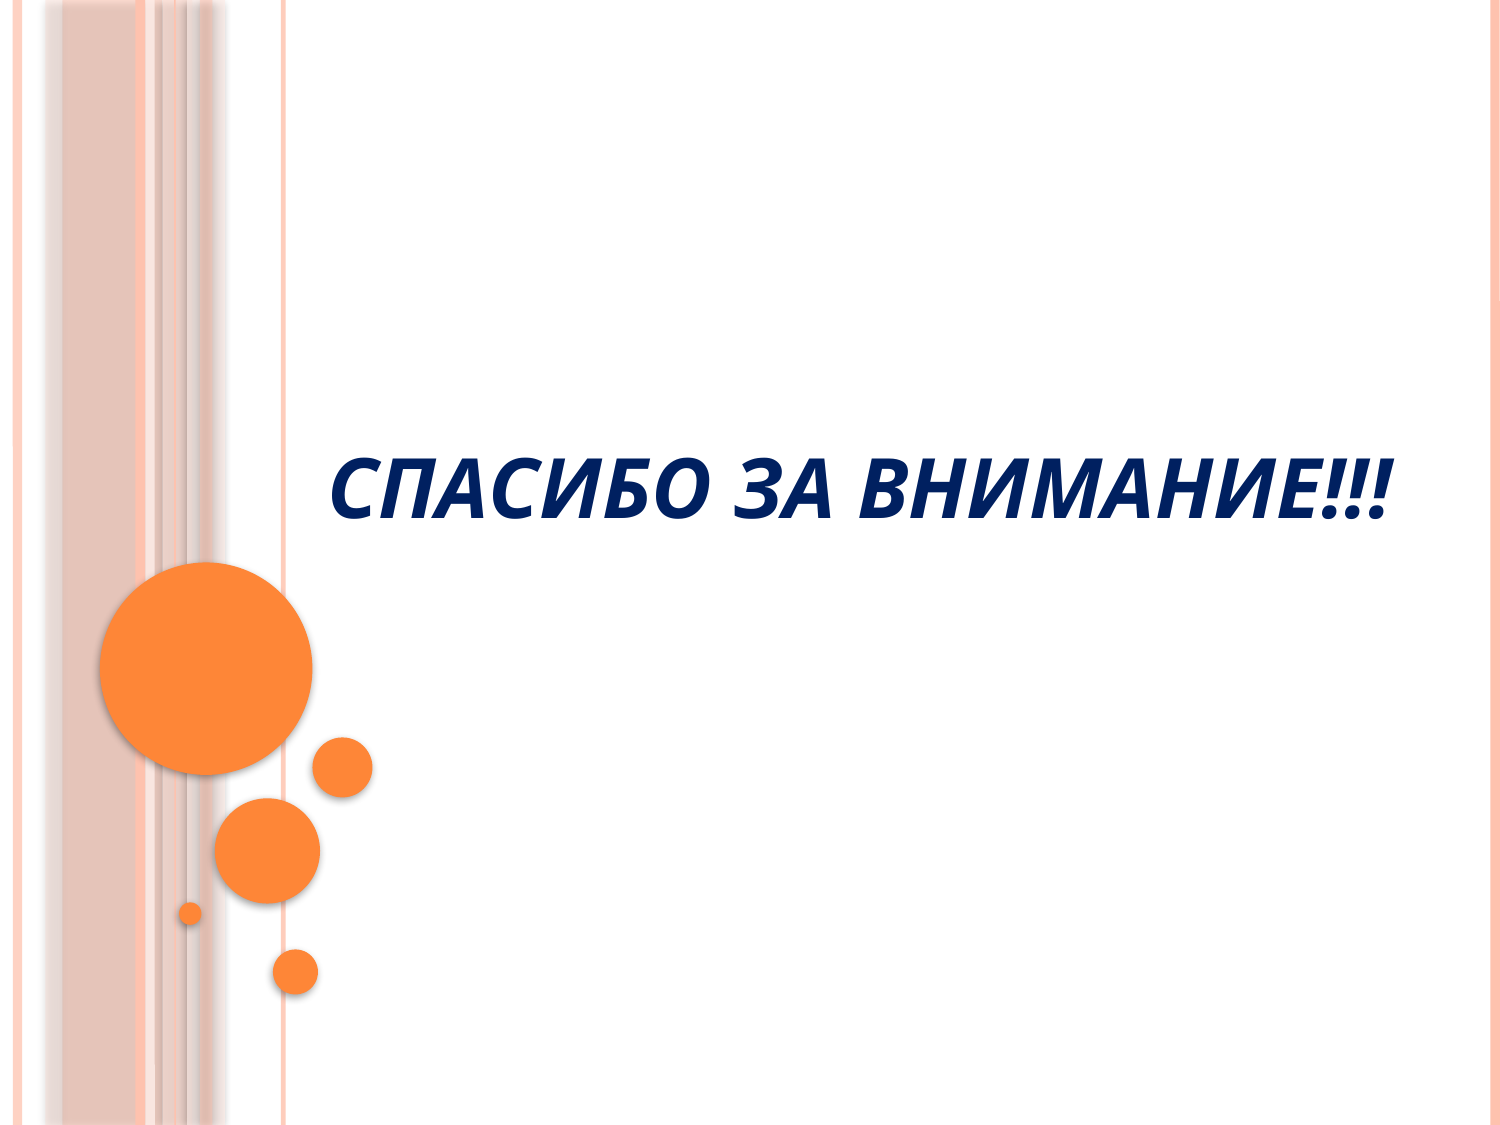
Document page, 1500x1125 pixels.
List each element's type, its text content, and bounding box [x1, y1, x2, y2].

title Спасибо за внимание!!! [312, 231, 1412, 543]
